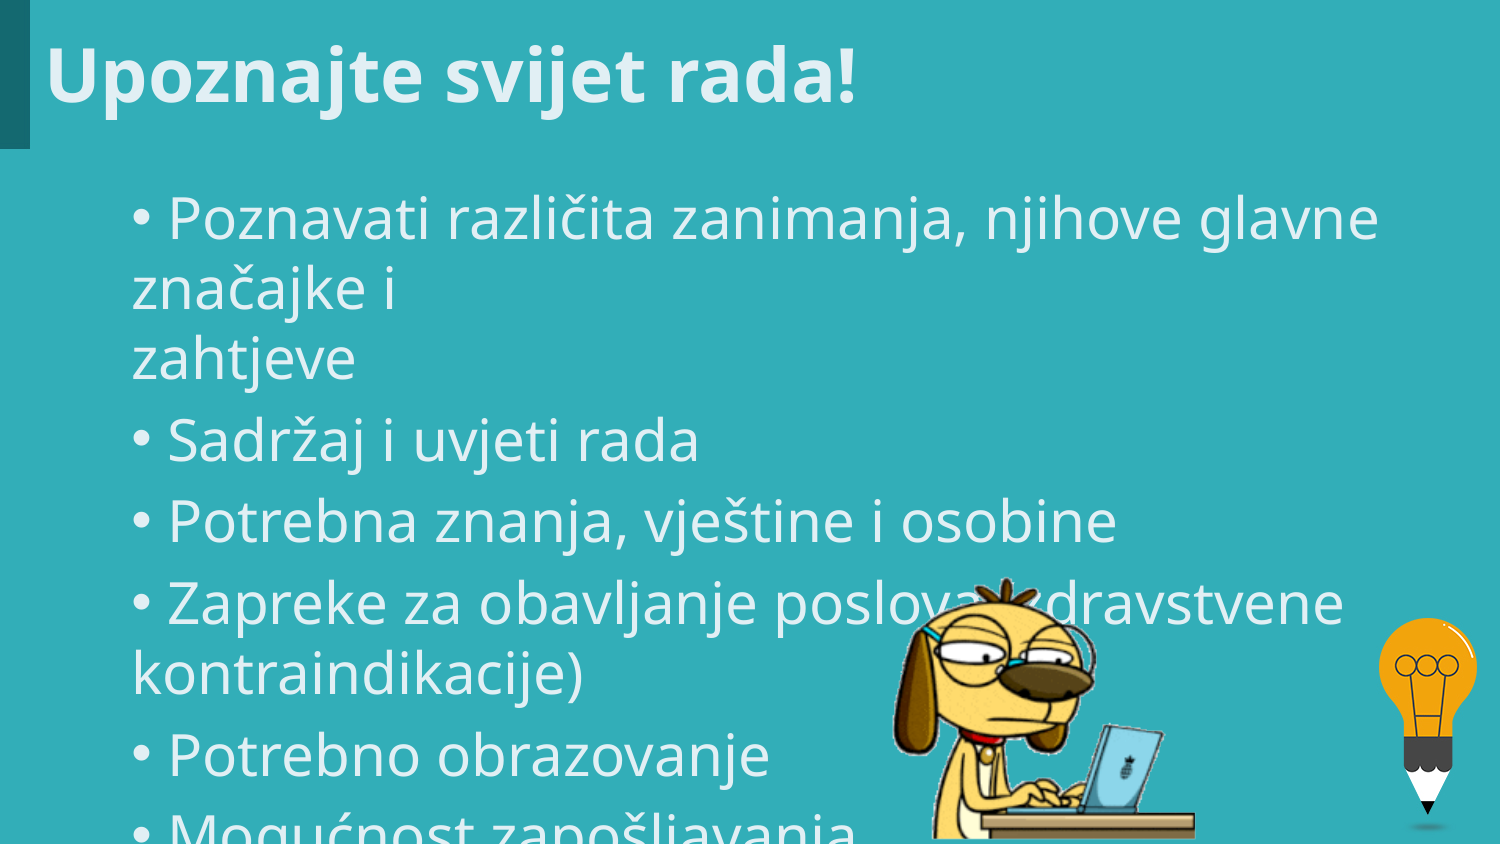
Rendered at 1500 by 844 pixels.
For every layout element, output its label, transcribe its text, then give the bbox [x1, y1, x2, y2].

picture [0, 0, 1500, 844]
title Upoznajte svijet rada! [29, 0, 1500, 146]
list Poznavati različita zanimanja, njihove glavne značajke i zahtjeve Sadržaj i uvjeti rada Potrebna znanja, vještine i osobine Zapreke za obavljanje poslova (zdravstvene kontraindikacije) Potrebno obrazovanje Mogućnost zapošljavanja [66, 173, 1461, 788]
